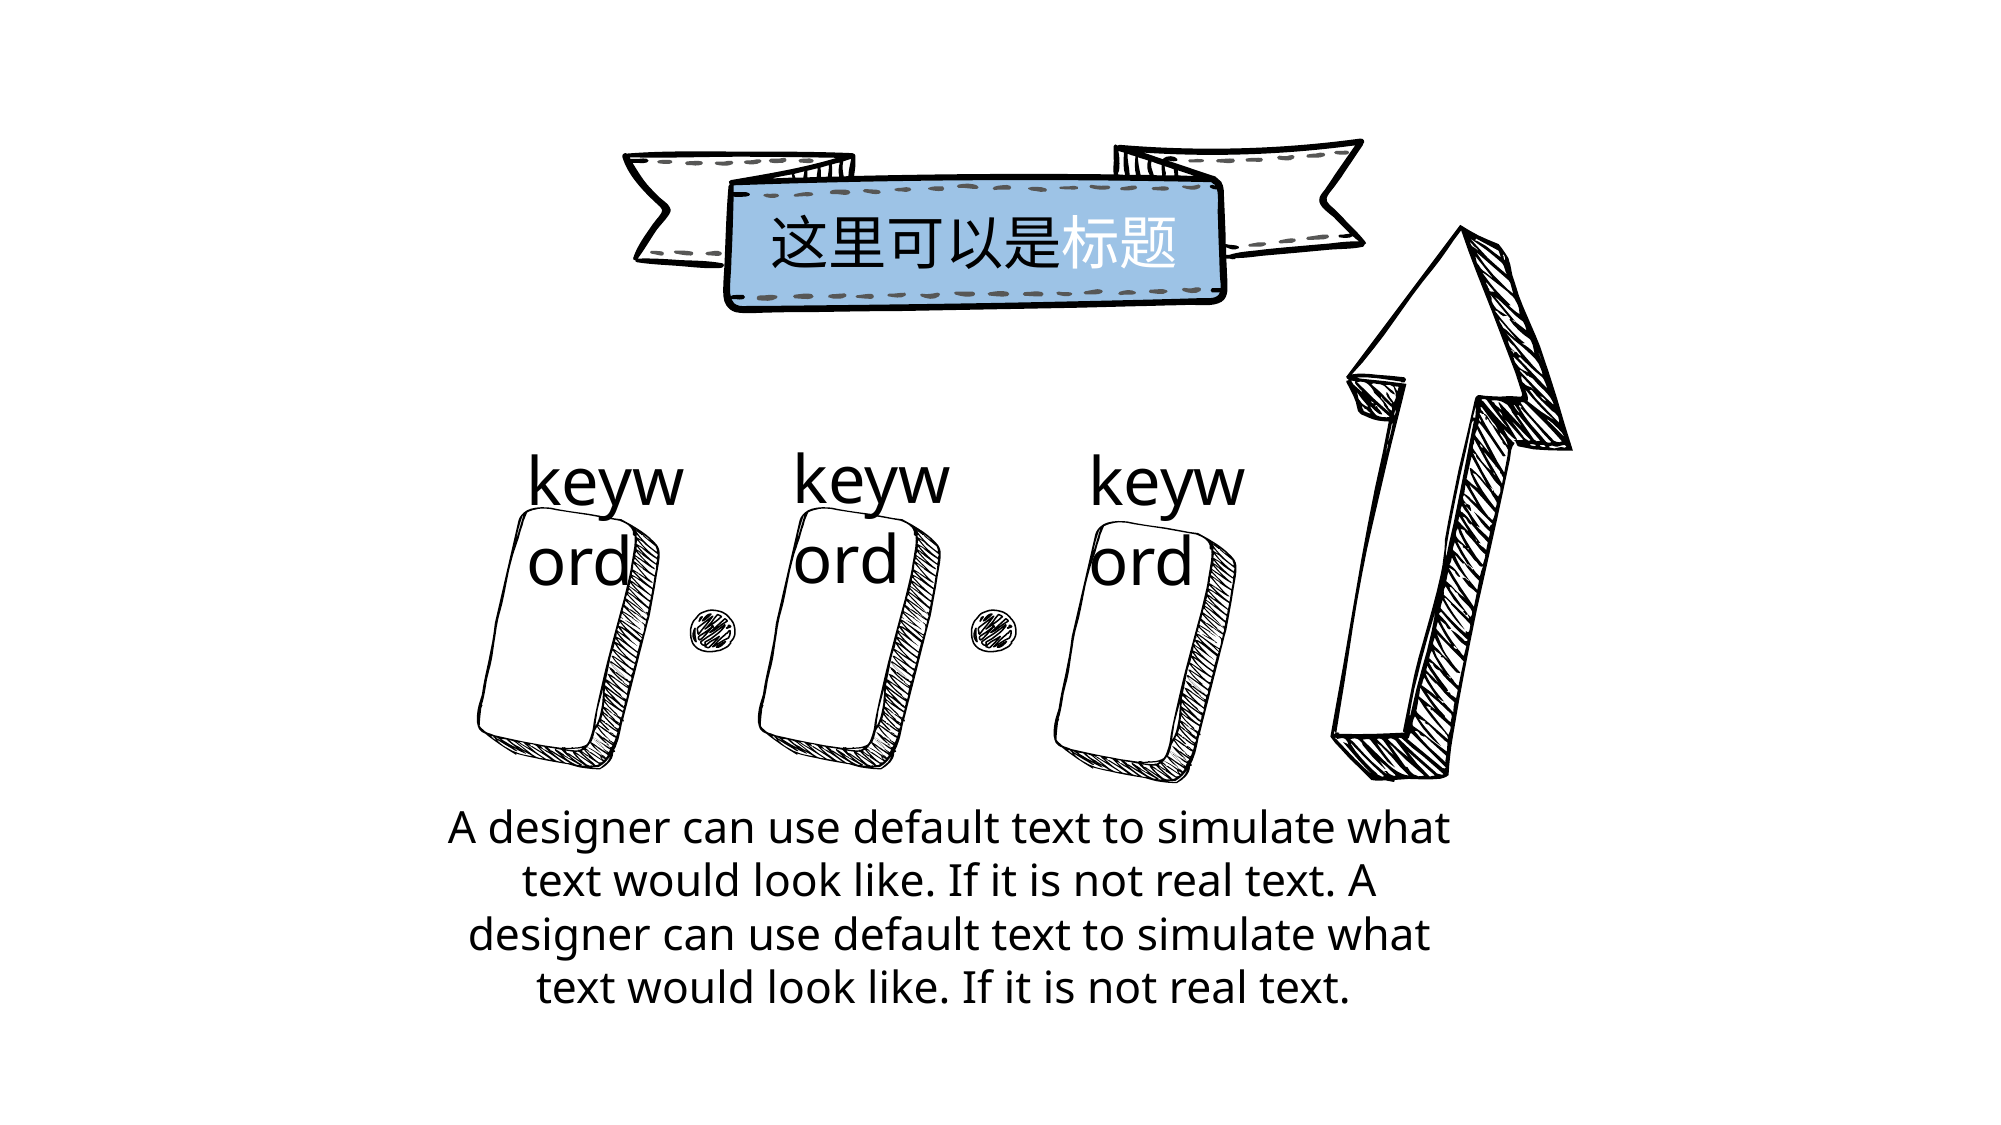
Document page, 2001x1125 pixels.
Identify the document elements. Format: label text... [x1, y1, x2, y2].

text_box [1053, 606, 1231, 784]
text_box keyword [1073, 431, 1283, 606]
text_box keyword [511, 431, 721, 606]
text_box [690, 610, 735, 652]
text_box [1330, 224, 1573, 782]
text_box A designer can use default text to simulate what text would look like. If it is not real text. A designer can use default text to simulate what text would look like. If it is not real text. [412, 791, 1488, 1020]
text_box [971, 610, 1016, 652]
text_box [476, 507, 660, 770]
text_box keyword [777, 429, 987, 605]
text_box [621, 138, 1367, 315]
text_box [757, 605, 933, 770]
